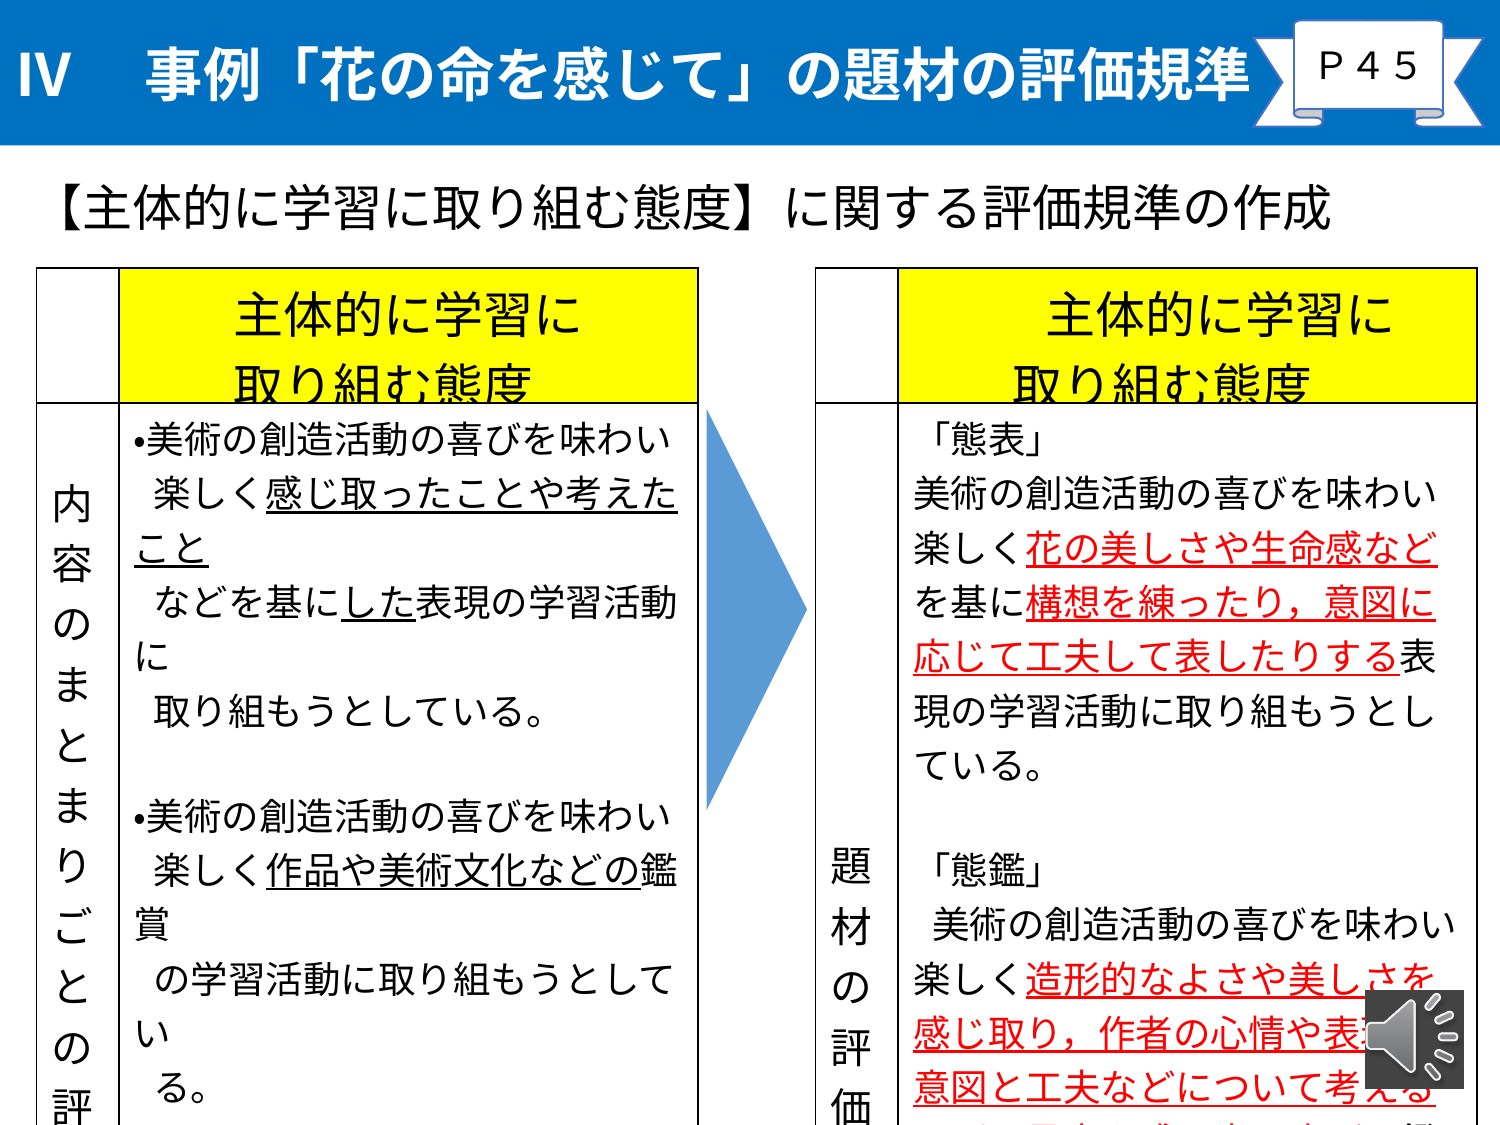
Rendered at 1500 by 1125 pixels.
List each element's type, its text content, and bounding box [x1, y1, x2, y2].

picture [1364, 989, 1465, 1090]
text_box 【主体的に学習に取り組む態度】に関する評価規準の作成 [17, 169, 1388, 289]
table_header 主体的に学習に 取り組む態度 [120, 269, 697, 402]
table_cell 内容のまとまりごとの評価規準 例 [37, 404, 118, 1125]
table_header [816, 269, 897, 402]
table_cell 「態表」 美術の創造活動の喜びを味わい楽しく花の美しさや生命感などを基に構想を練ったり，意図に応じて工夫して表したりする表現の学習活動に取り組もうとしている。 「態鑑」 美術の創造活動の喜びを味わい楽しく造形的なよさや美しさを感じ取り，作者の心情や表現の意図と工夫などについて考えるなどの見方や感じ方を広げる鑑賞の学習活動に取り組もうとしている。 [899, 404, 1476, 1125]
table_header [37, 269, 118, 402]
text_box Ⅳ 事例「花の命を感じて」の題材の評価規準 [0, 0, 1500, 146]
table_cell 題材の評価規準 [816, 404, 897, 1125]
text_box [705, 408, 809, 811]
text_box Ｐ４５ [1251, 19, 1486, 128]
table_header 主体的に学習に 取り組む態度 [899, 269, 1476, 402]
table_cell ・美術の創造活動の喜びを味わい 楽しく感じ取ったことや考えたこと などを基にした表現の学習活動に 取り組もうとしている。 ・美術の創造活動の喜びを味わい 楽しく作品や美術文化などの鑑賞 の学習活動に取り組もうとしてい る。 [120, 404, 697, 1125]
